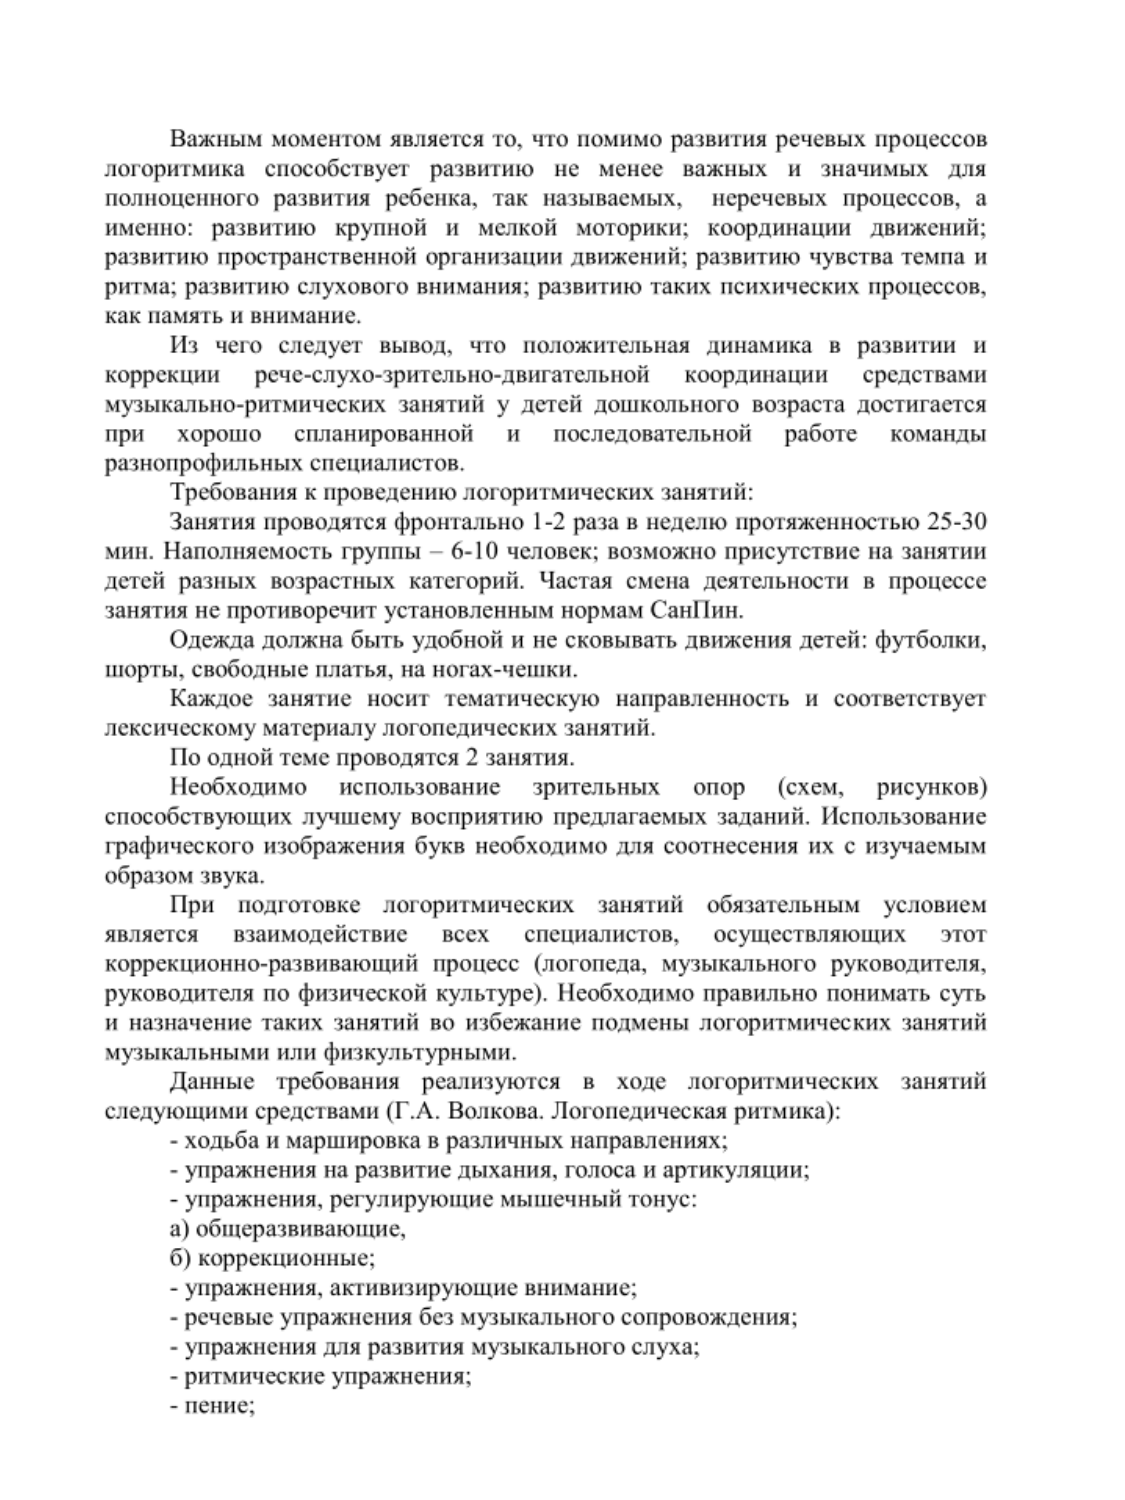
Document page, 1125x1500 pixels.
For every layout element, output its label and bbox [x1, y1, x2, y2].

picture [78, 66, 1047, 1434]
